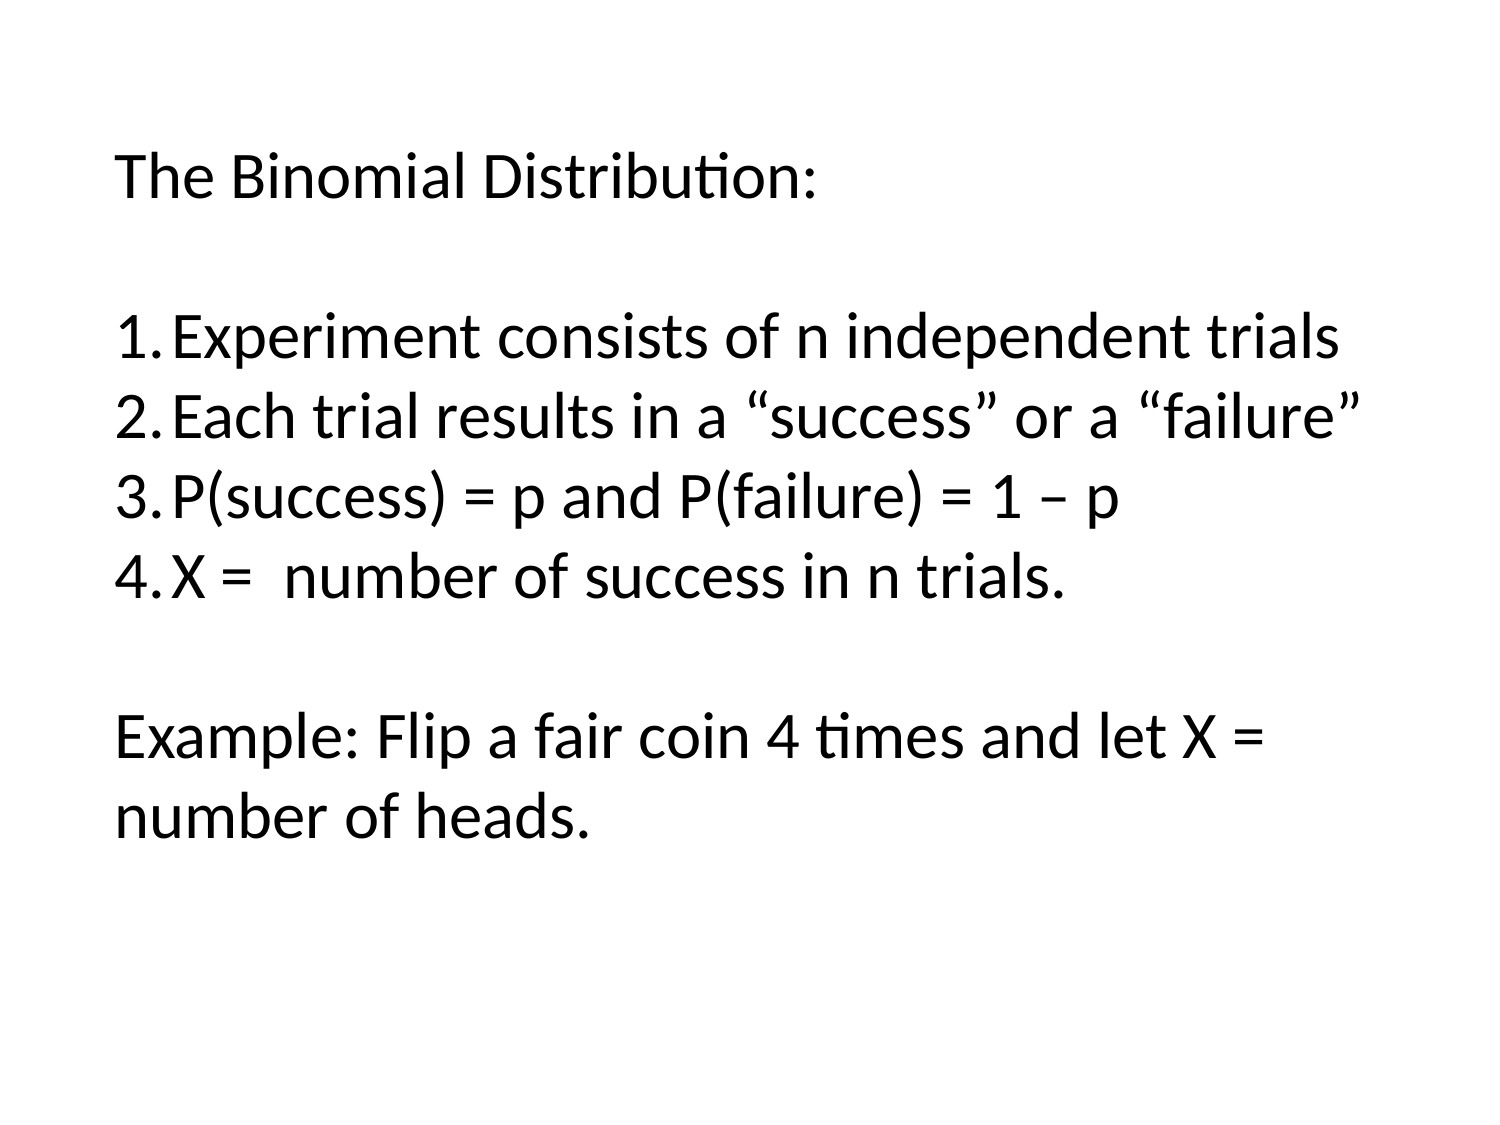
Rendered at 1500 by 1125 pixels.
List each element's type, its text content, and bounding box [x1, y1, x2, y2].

text_box The Binomial Distribution: Experiment consists of n independent trials Each trial results in a “success” or a “failure” P(success) = p and P(failure) = 1 – p X = number of success in n trials. Example: Flip a fair coin 4 times and let X = number of heads. [99, 124, 1450, 905]
